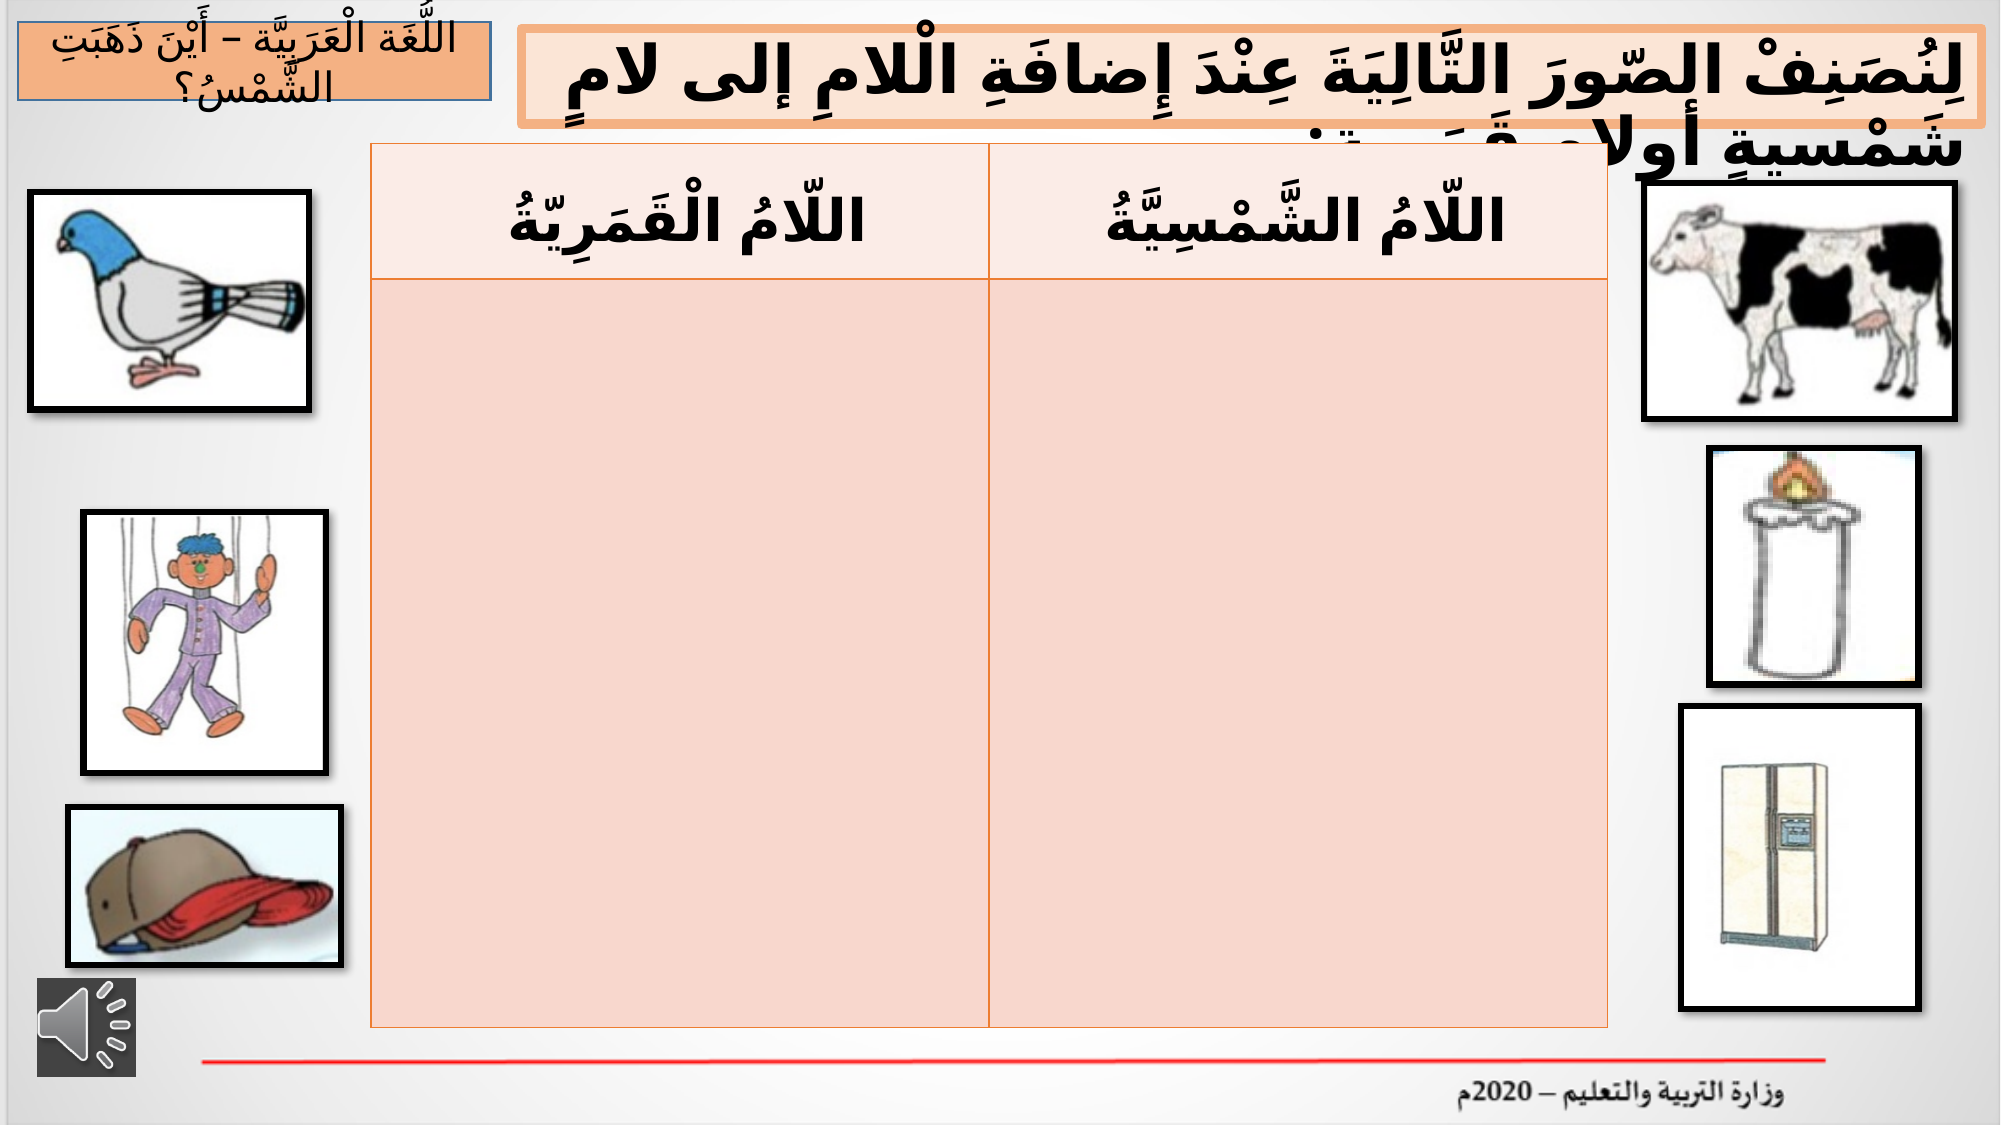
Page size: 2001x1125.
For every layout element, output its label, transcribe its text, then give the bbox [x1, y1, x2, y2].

table_cell [990, 280, 1607, 1027]
table_cell [372, 280, 988, 1027]
table_header اللّامُ الشَّمْسِيَّةُ [990, 144, 1607, 278]
picture [0, 0, 2001, 1125]
table_header اللّامُ الْقَمَرِيّةُ [372, 144, 988, 278]
text_box اللُّغَة الْعَرَبِيَّة – أَيْنَ ذَهَبَتِ الشَّمْسُ؟ [17, 21, 492, 101]
text_box لِنُصَنِفْ الصّورَ التَّالِيَةَ عِنْدَ إِضافَةِ الْلامِ إلى لامٍ شَمْسيةٍ أولامٍ قَمَريةٍ: [521, 28, 1982, 125]
